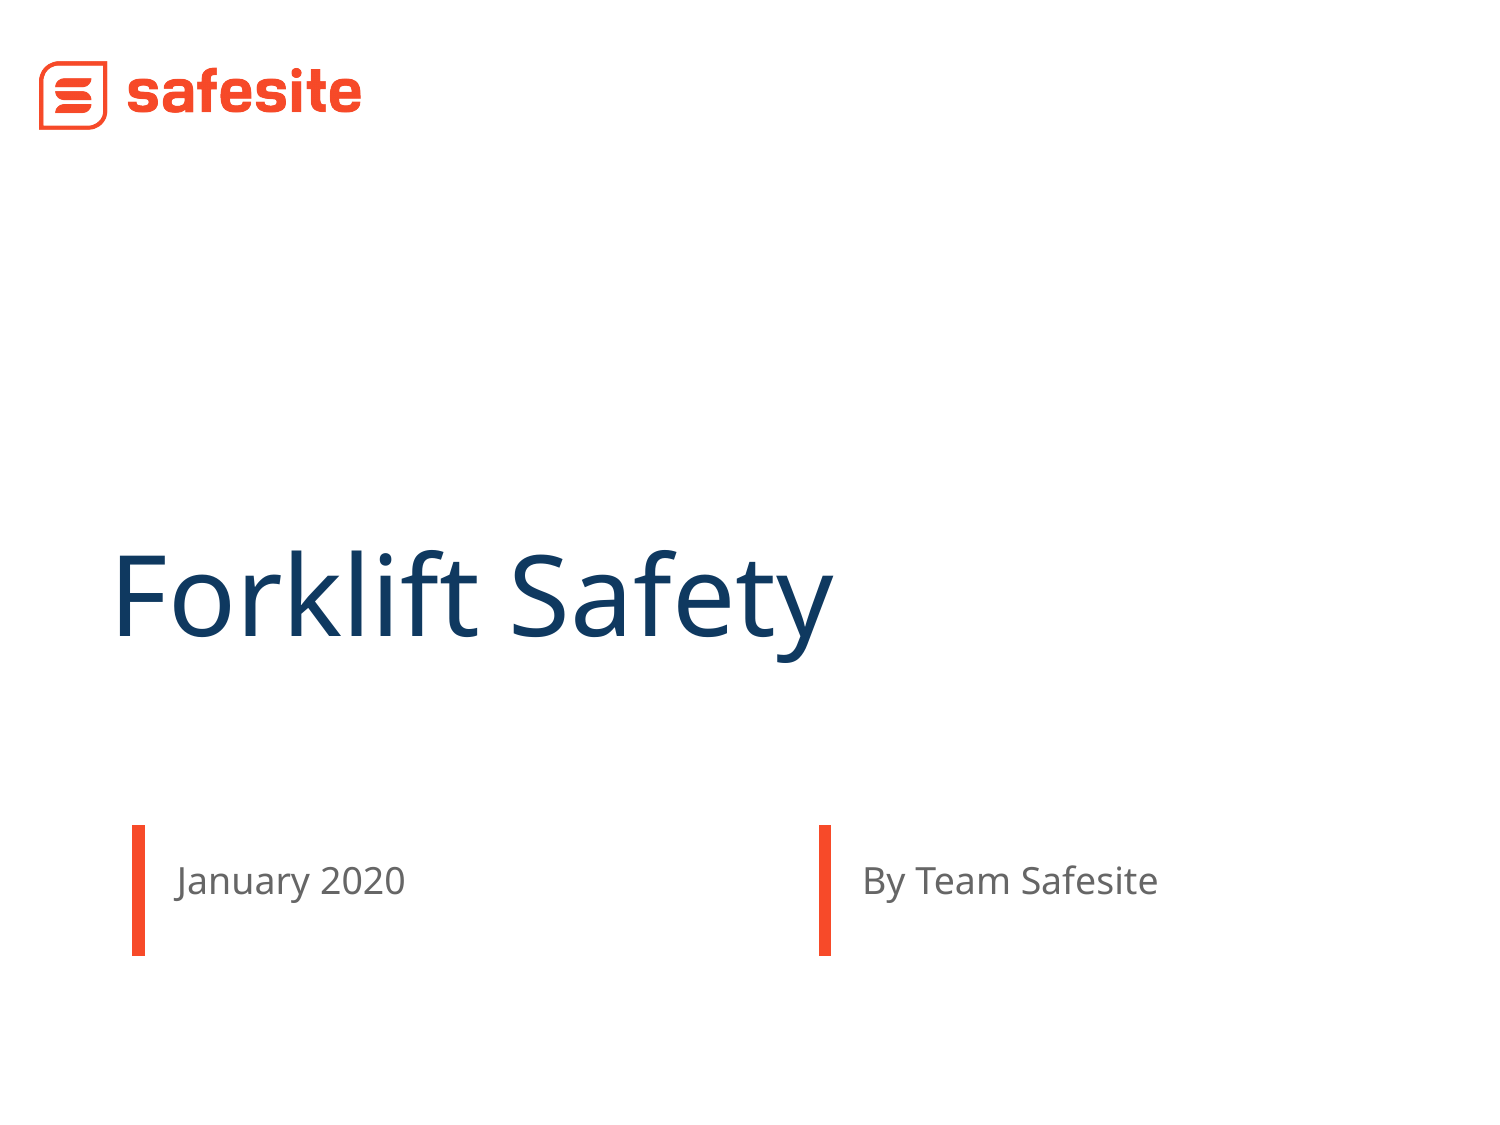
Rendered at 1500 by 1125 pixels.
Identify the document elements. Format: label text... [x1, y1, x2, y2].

subtitle By Team Safesite [847, 842, 1500, 1003]
picture [39, 60, 361, 130]
title Forklift Safety [94, 297, 1185, 675]
subtitle January 2020 [161, 842, 815, 1003]
